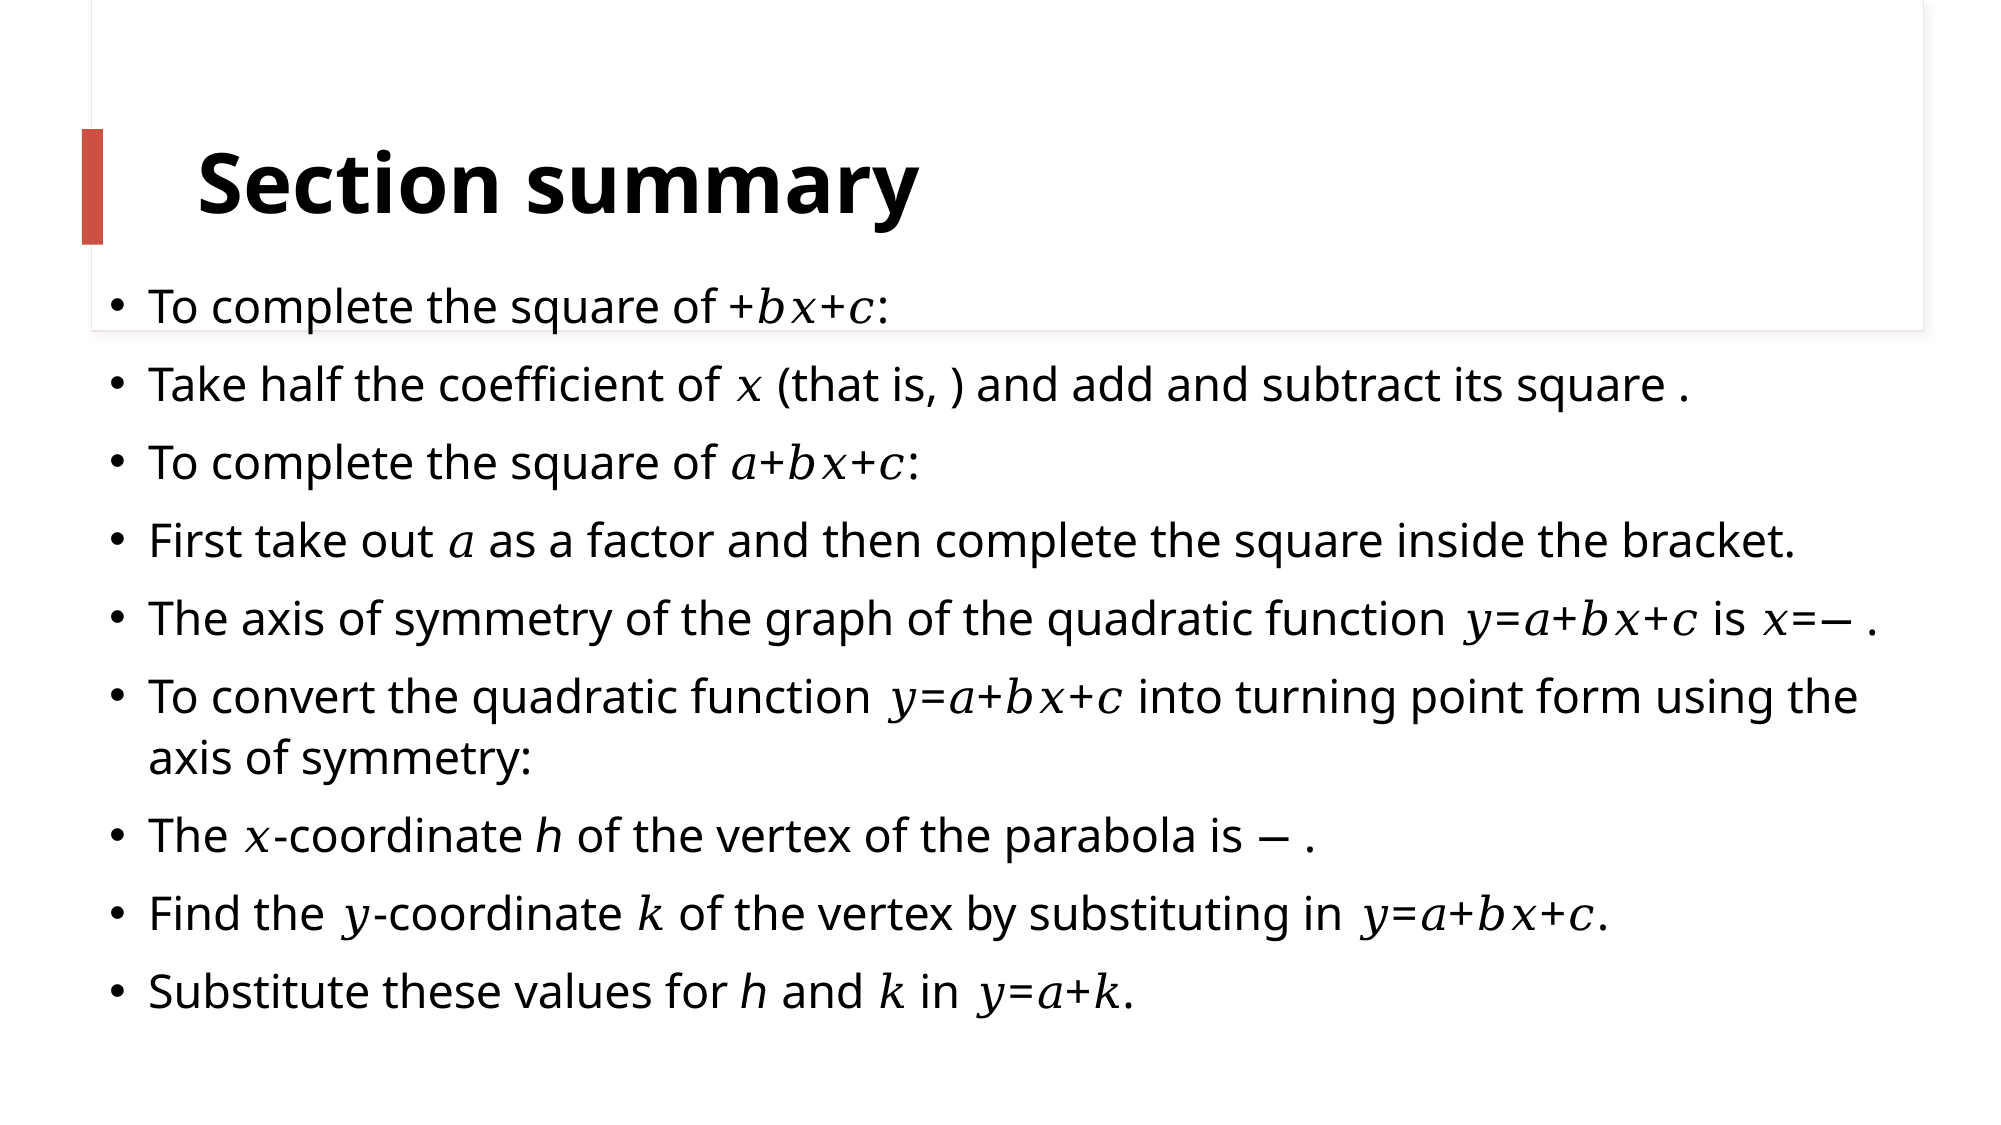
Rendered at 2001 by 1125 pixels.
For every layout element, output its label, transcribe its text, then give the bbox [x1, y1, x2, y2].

title Section summary [183, 90, 1851, 284]
